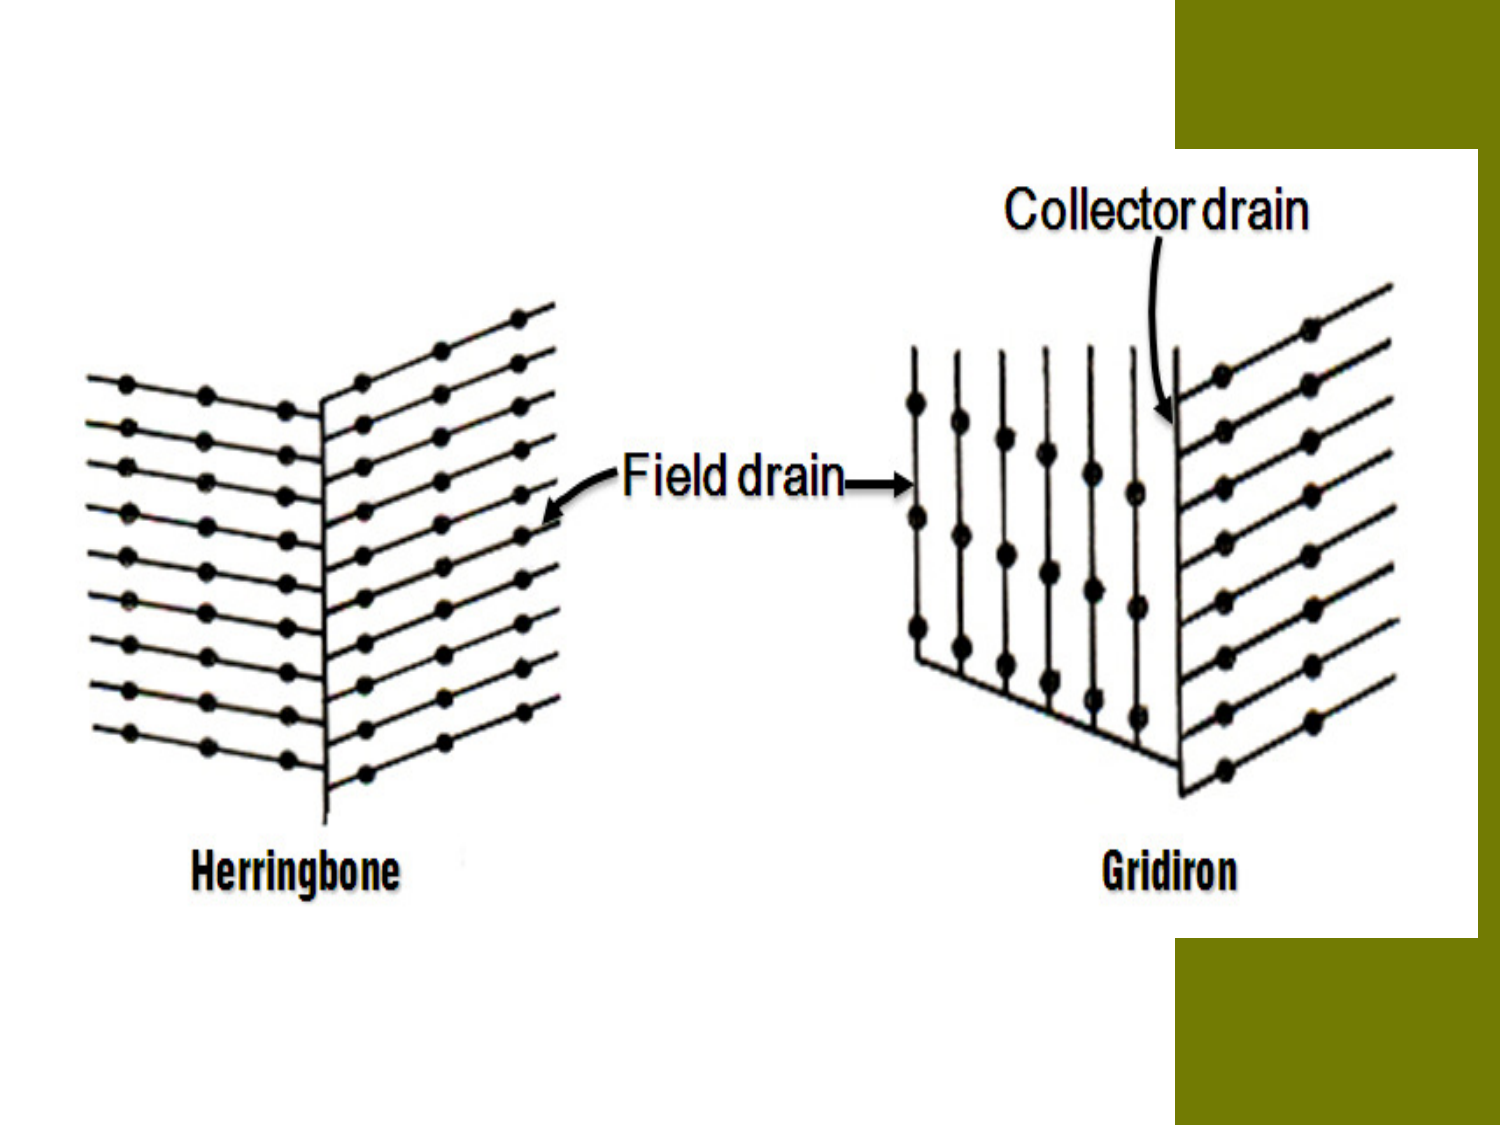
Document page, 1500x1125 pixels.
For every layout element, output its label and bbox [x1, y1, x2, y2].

picture [62, 149, 1478, 938]
text_box [1173, 0, 1500, 1125]
